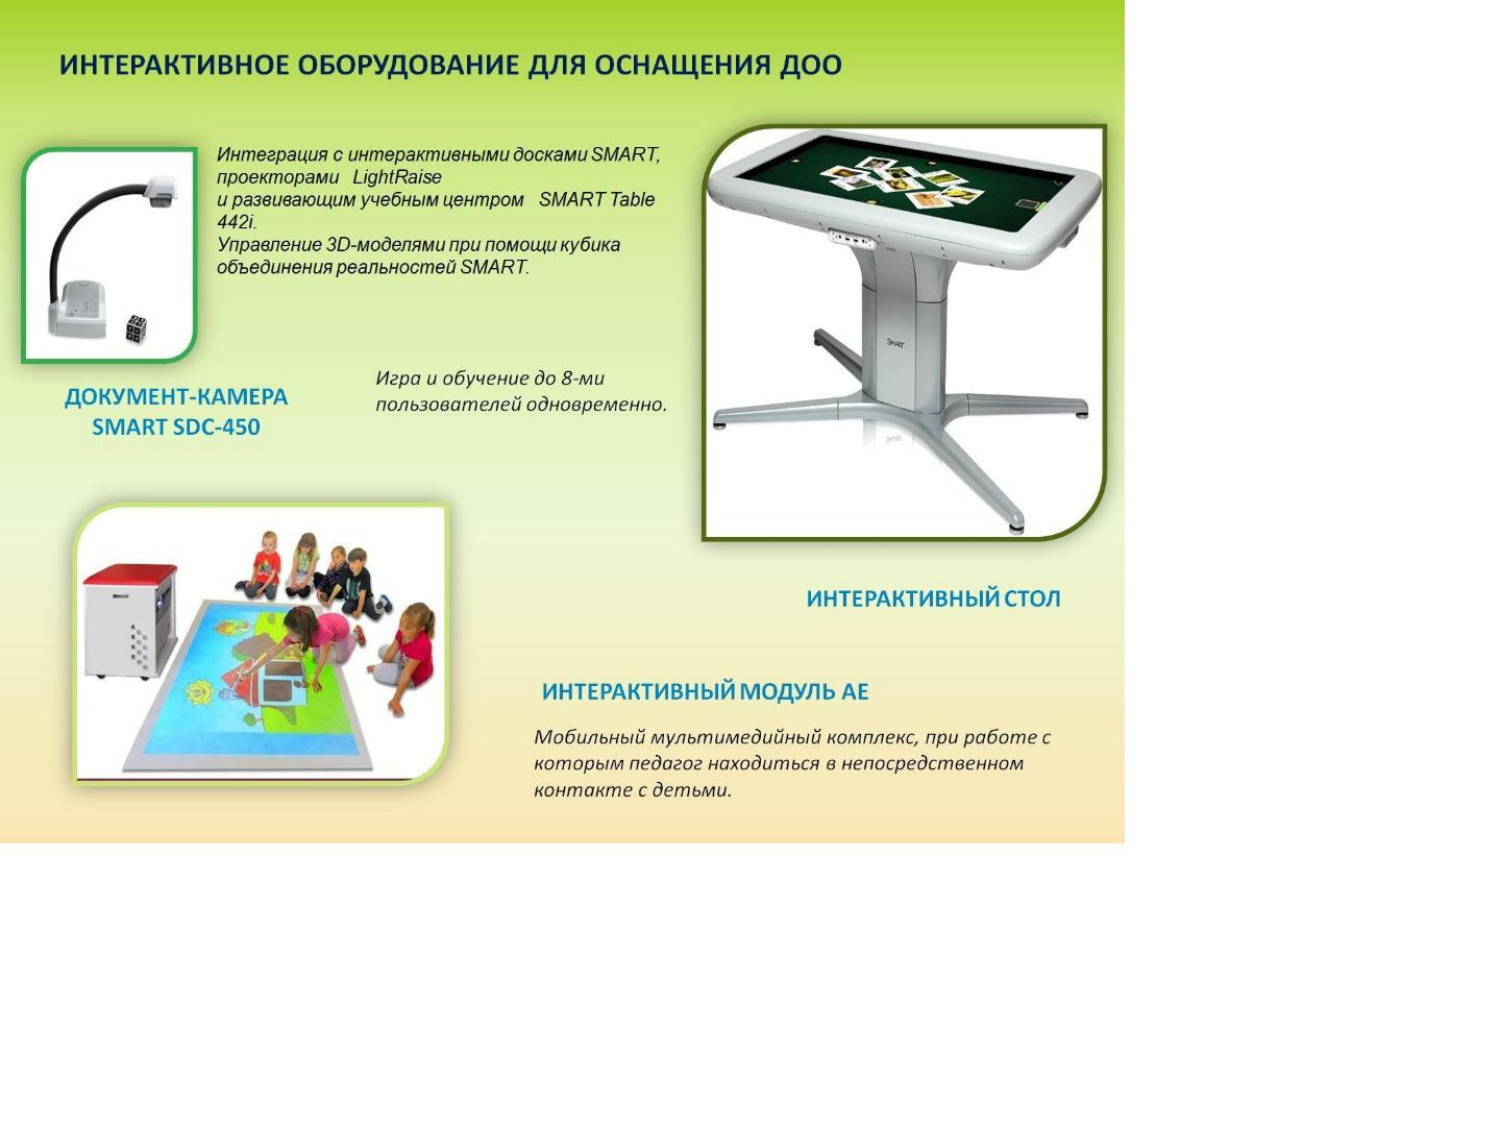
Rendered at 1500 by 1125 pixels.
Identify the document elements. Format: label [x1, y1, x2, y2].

text_box [0, 0, 1500, 1125]
